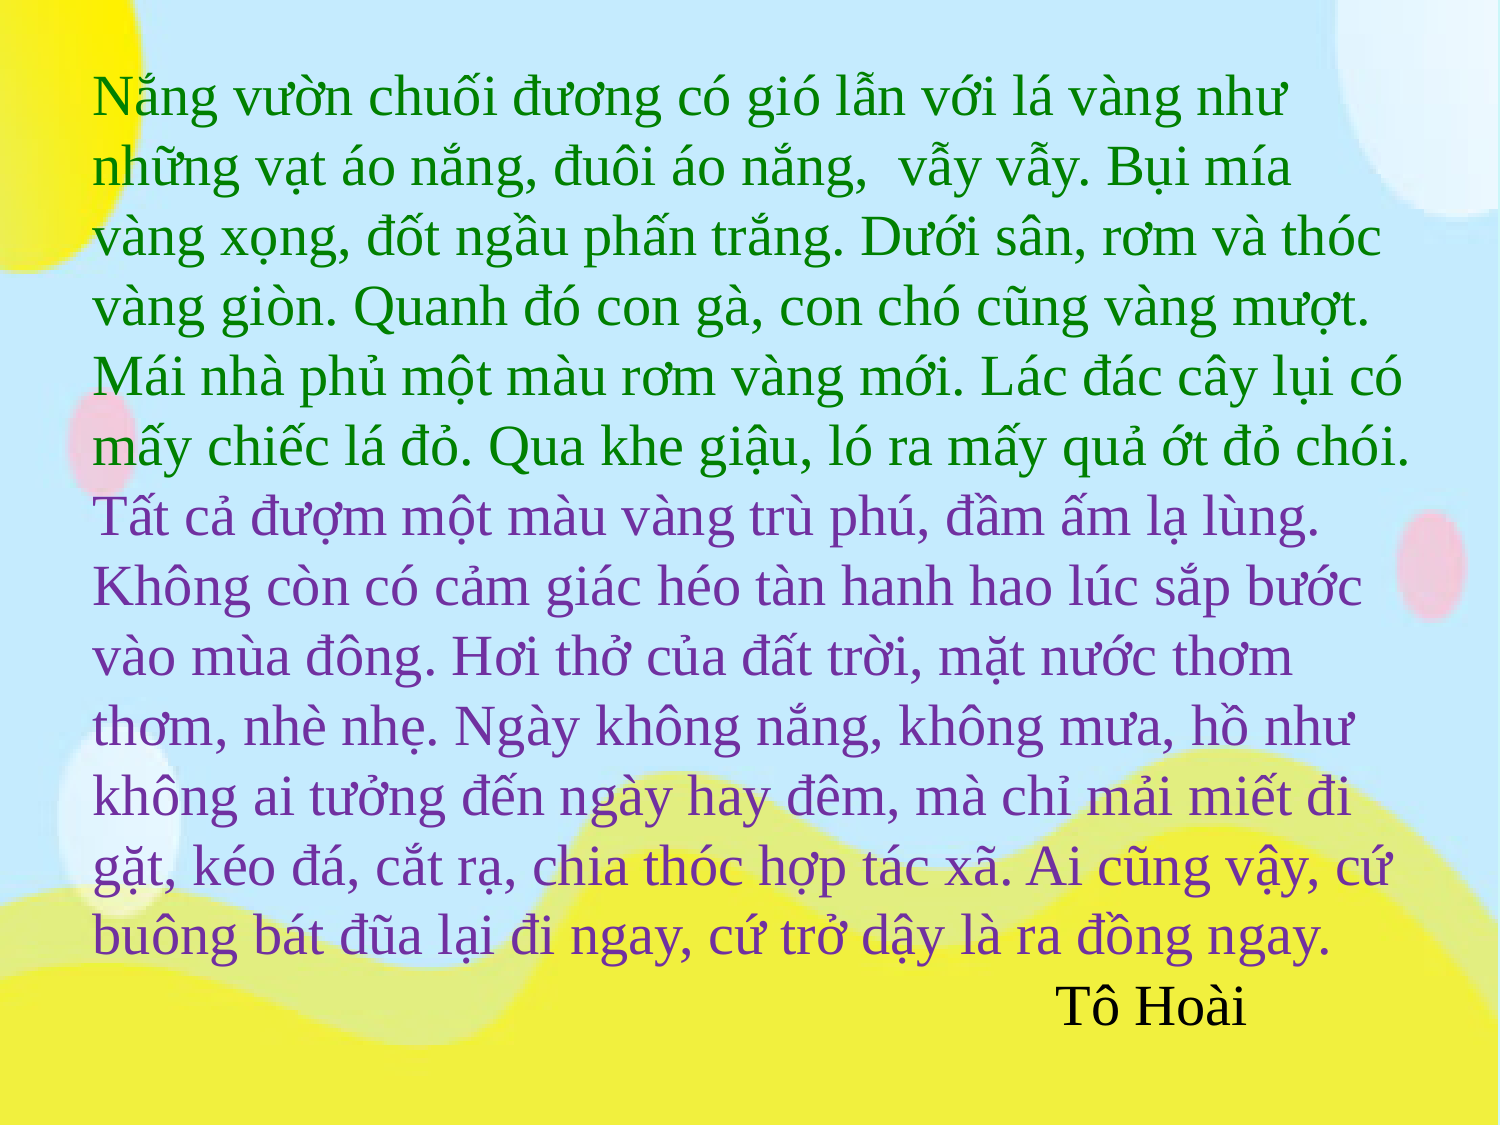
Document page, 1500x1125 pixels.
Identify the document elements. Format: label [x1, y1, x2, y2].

list [0, 0, 1498, 1125]
